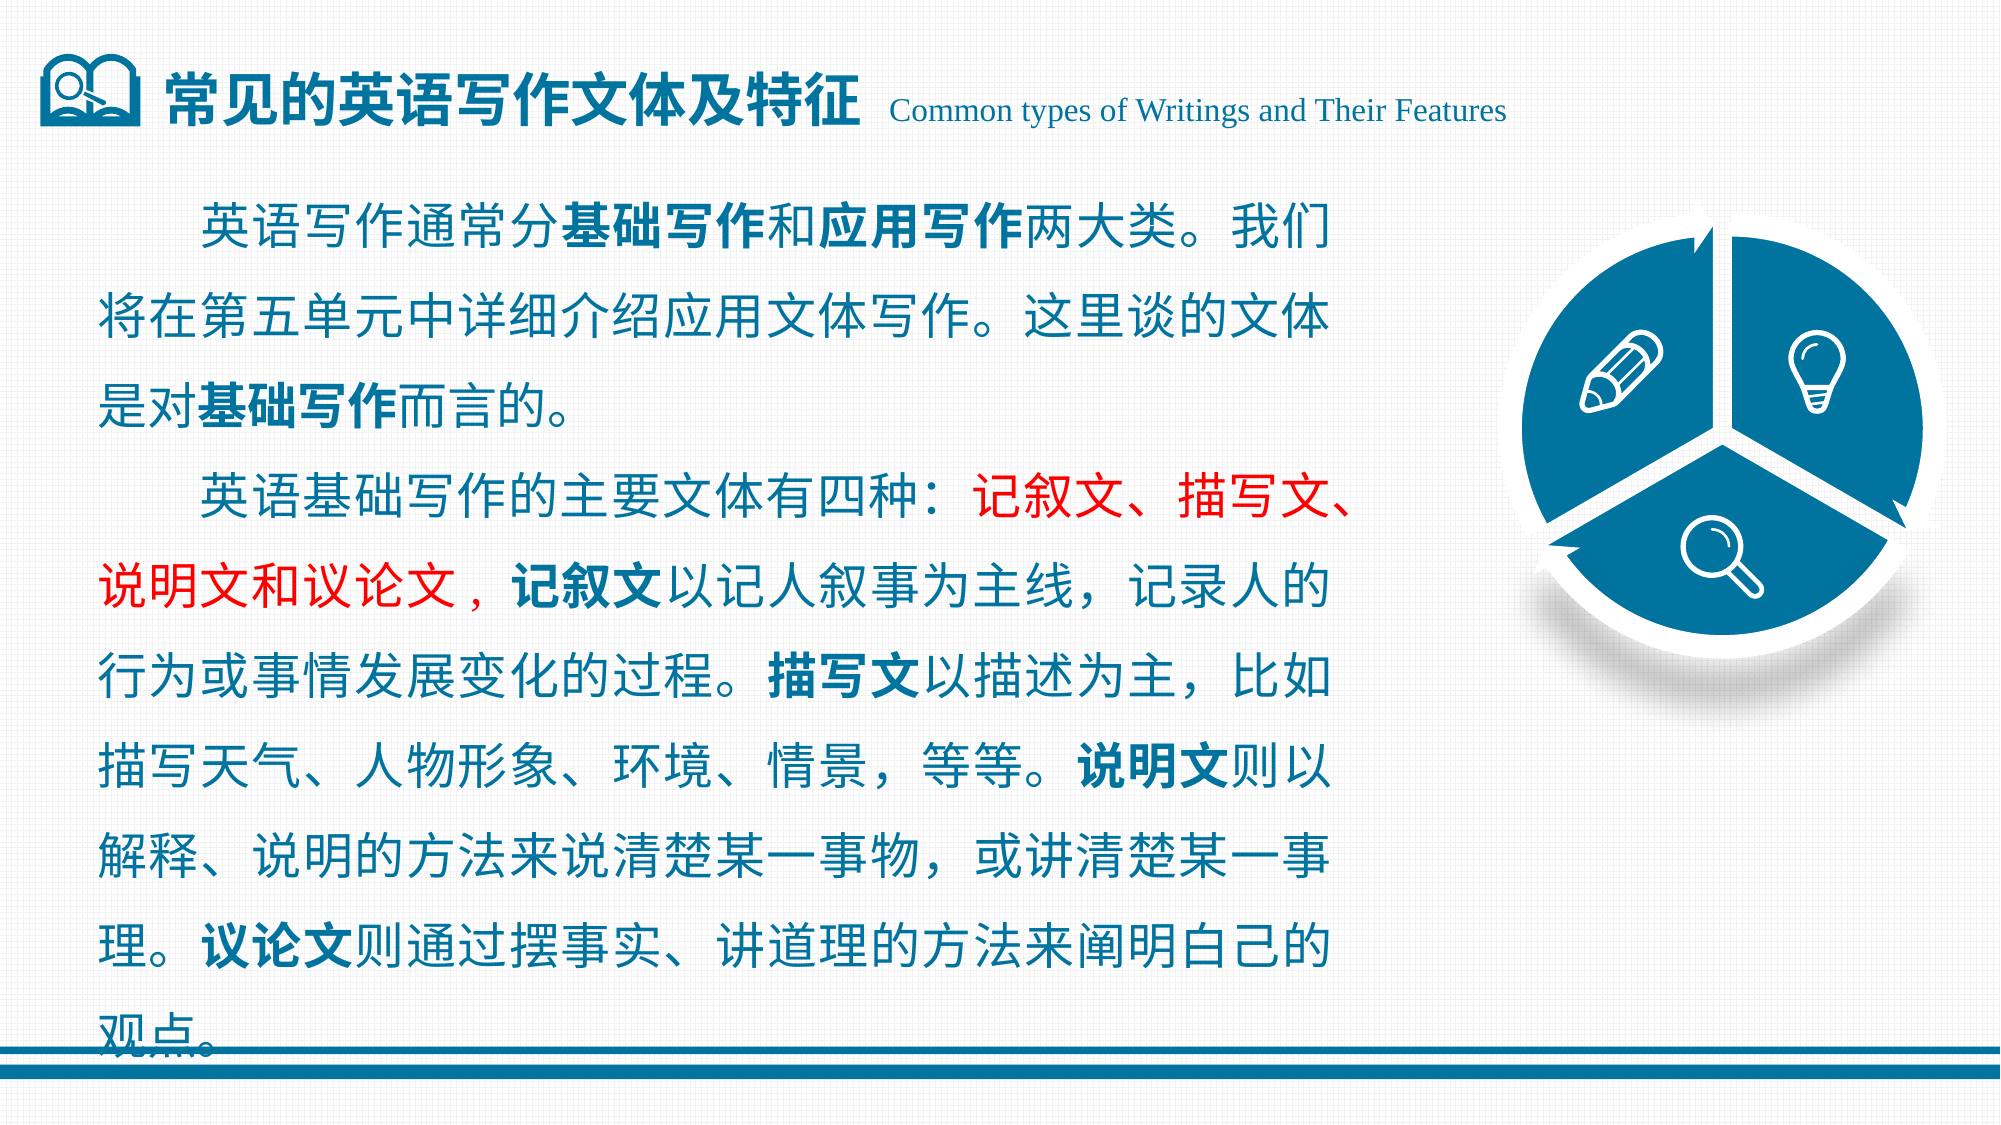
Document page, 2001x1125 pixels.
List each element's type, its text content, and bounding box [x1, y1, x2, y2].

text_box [1680, 515, 1765, 599]
text_box 英语写作通常分基础写作和应用写作两大类。我们将在第五单元中详细介绍应用文体写作。这里谈的文体是对基础写作而言的。 英语基础写作的主要文体有四种：记叙文、描写文、说明文和议论文, 记叙文以记人叙事为主线，记录人的行为或事情发展变化的过程。描写文以描述为主，比如描写天气、人物形象、环境、情景，等等。说明文则以解释、说明的方法来说清楚某一事物，或讲清楚某一事理。议论文则通过摆事实、讲道理的方法来阐明白己的观点。 [82, 156, 1347, 1072]
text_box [1788, 329, 1846, 414]
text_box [1482, 197, 1962, 675]
text_box 常见的英语写作文体及特征 Common types of Writings and Their Features [148, 55, 1747, 211]
